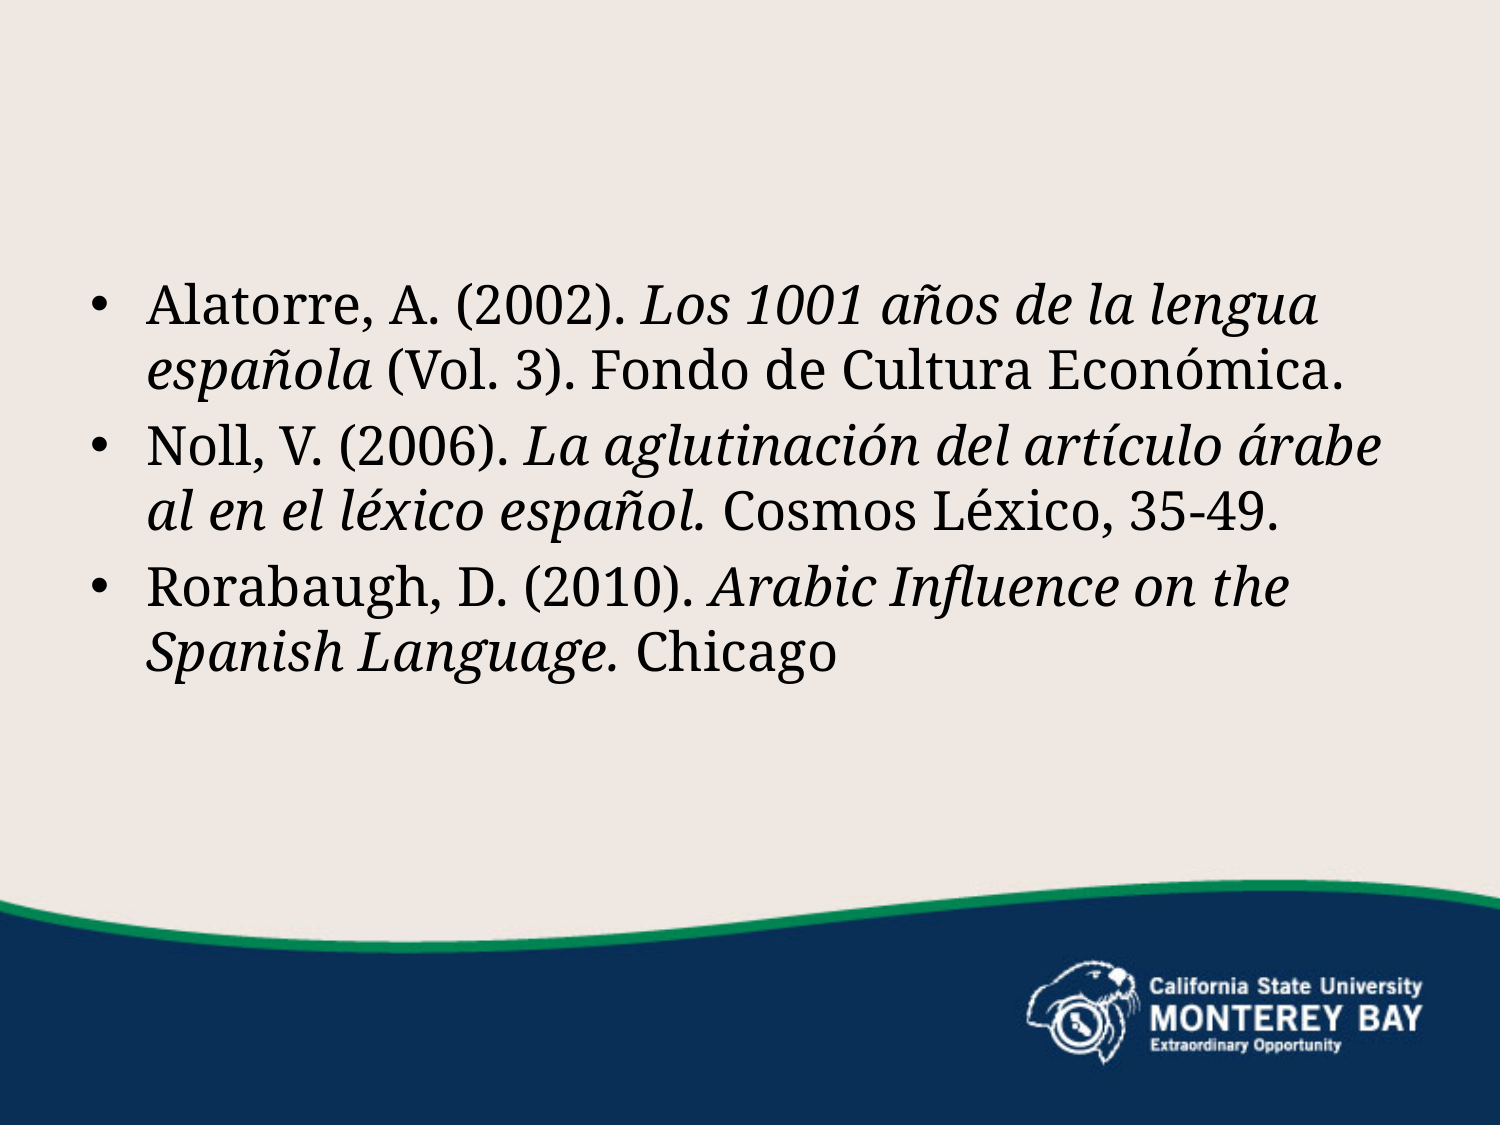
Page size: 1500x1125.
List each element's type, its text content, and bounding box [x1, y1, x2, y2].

picture [0, 0, 1500, 1125]
list Alatorre, A. (2002). Los 1001 años de la lengua española (Vol. 3). Fondo de Cultura Económica. Noll, V. (2006). La aglutinación del artículo árabe al en el léxico español. Cosmos Léxico, 35-49. Rorabaugh, D. (2010). Arabic Influence on the Spanish Language. Chicago [75, 262, 1425, 1005]
